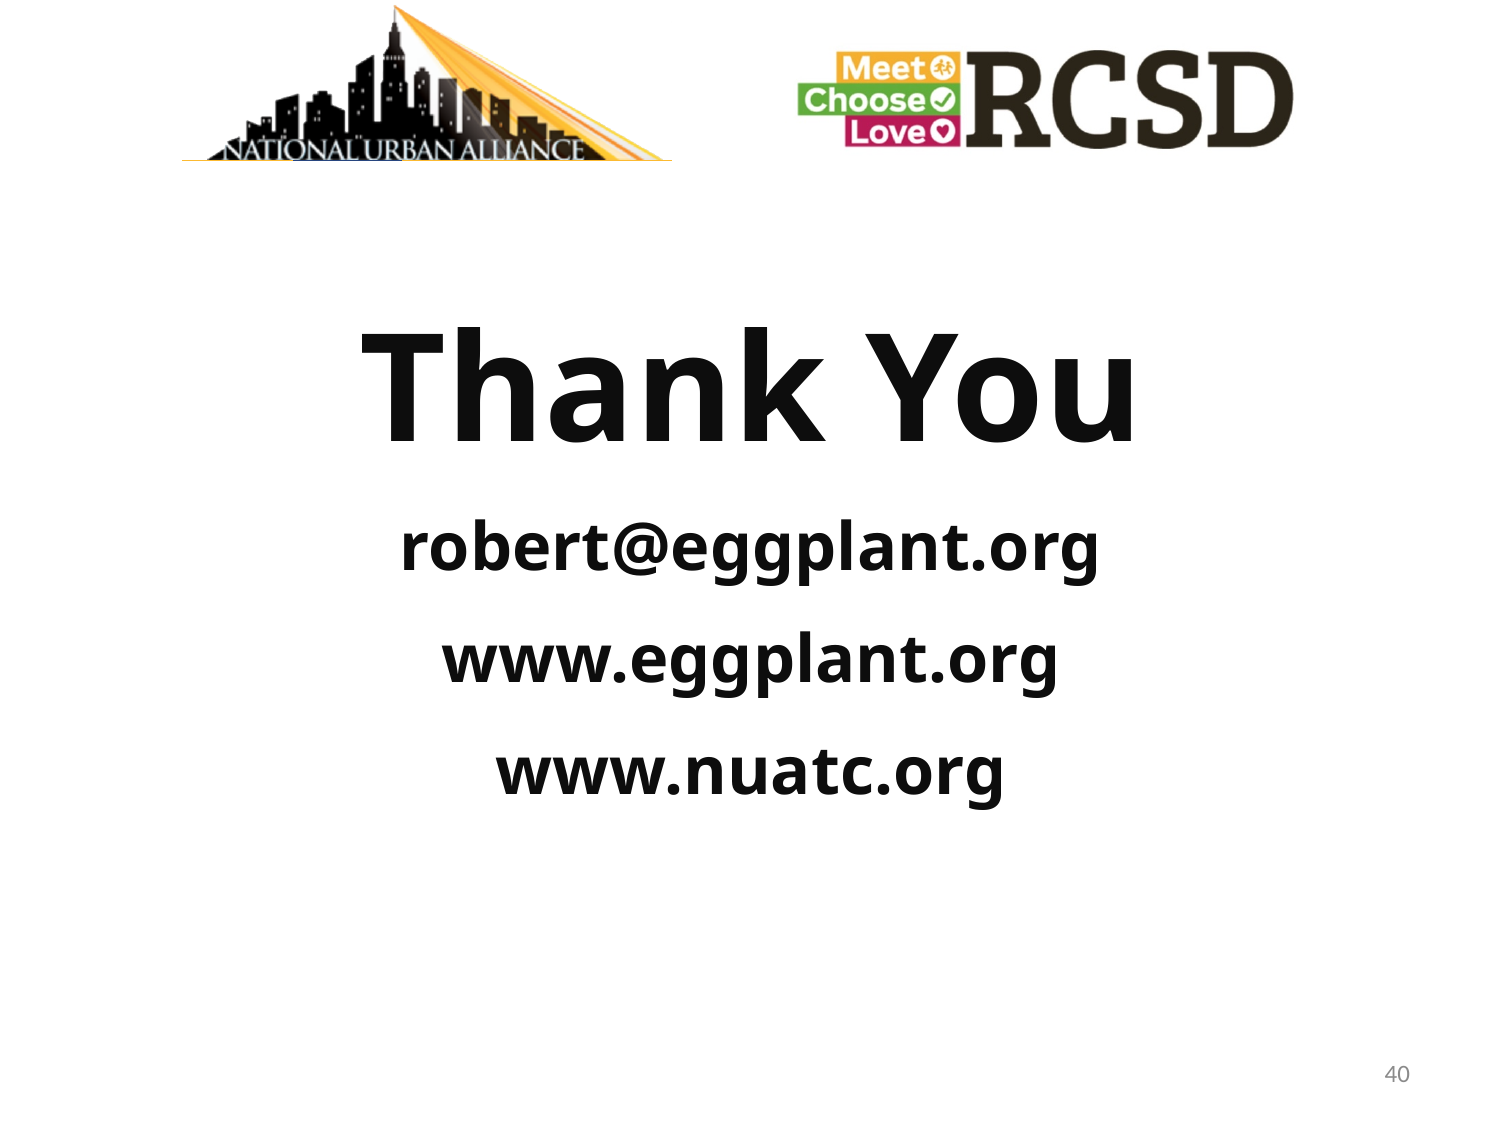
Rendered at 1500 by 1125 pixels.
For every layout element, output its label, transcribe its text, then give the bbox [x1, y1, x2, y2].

picture [182, 0, 672, 161]
picture [785, 34, 1318, 162]
slide_number 40 [1074, 1042, 1425, 1103]
text_box Thank You robert@eggplant.org www.eggplant.org www.nuatc.org [60, 214, 1443, 813]
